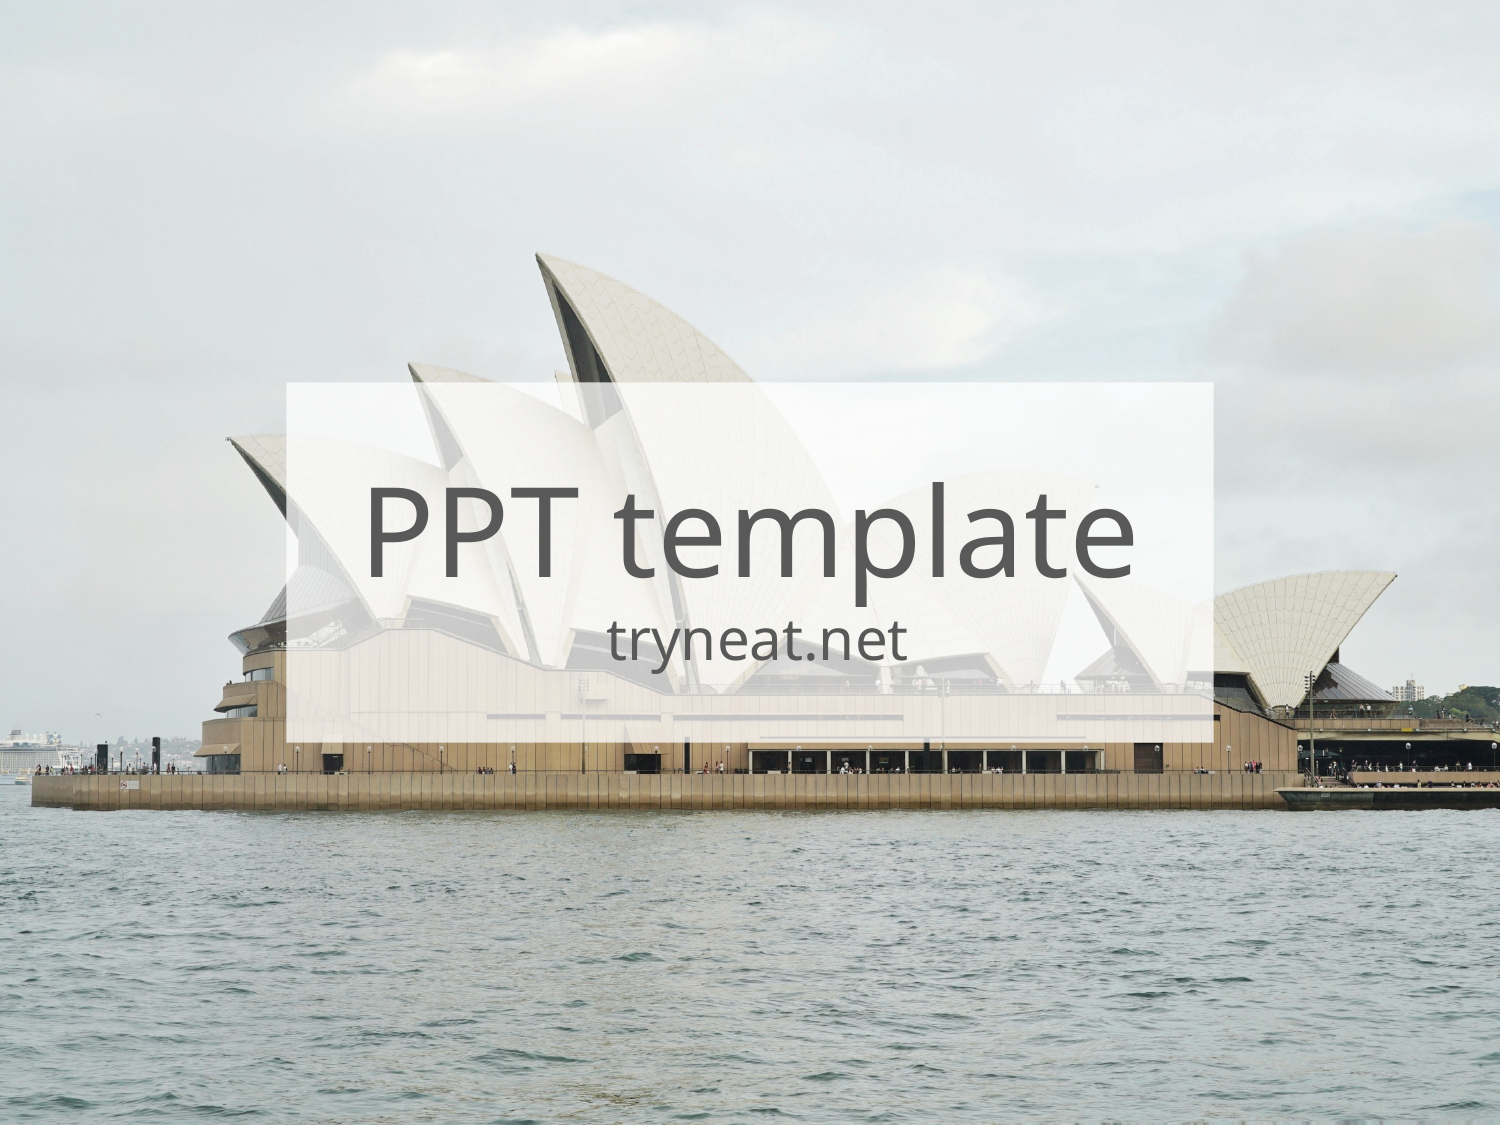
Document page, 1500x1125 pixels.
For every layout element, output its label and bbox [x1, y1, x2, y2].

text_box [0, 0, 1500, 1125]
